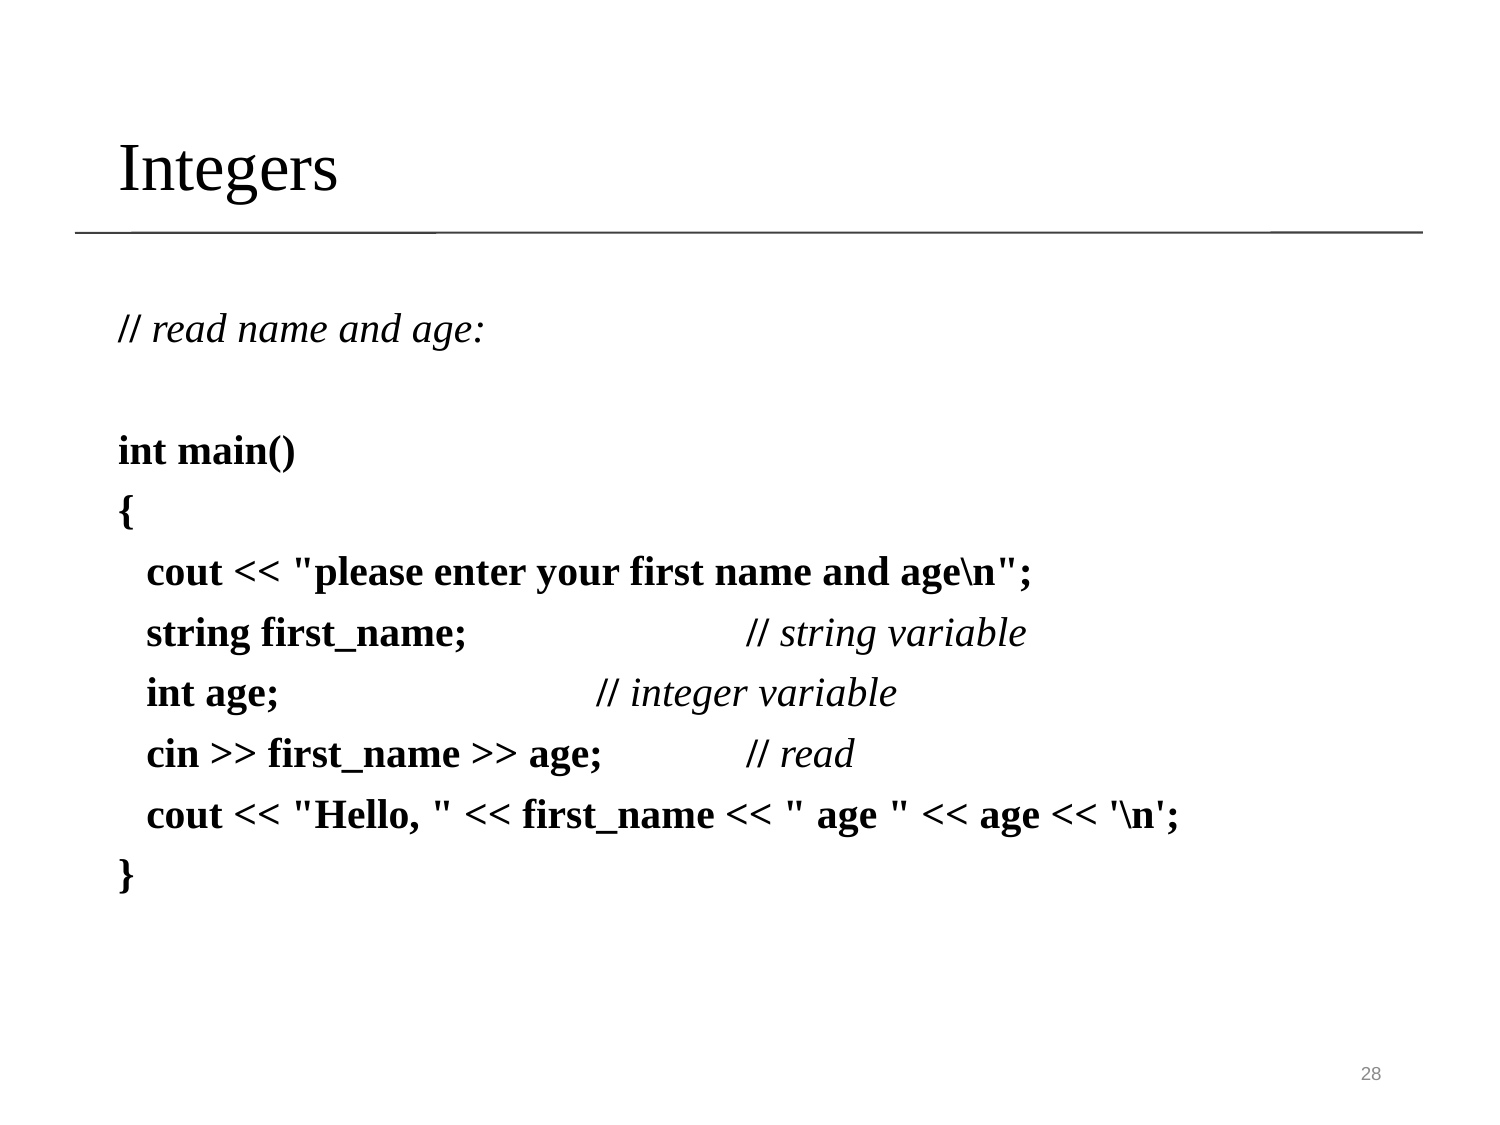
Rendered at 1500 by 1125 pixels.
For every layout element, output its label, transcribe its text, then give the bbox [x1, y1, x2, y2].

list // read name and age: int main() { cout << "please enter your first name and age\n"; string first_name; // string variable int age; // integer variable cin >> first_name >> age; // read cout << "Hello, " << first_name << " age " << age << '\n'; } [103, 299, 1397, 1014]
slide_number 28 [1059, 1042, 1397, 1103]
title Integers [103, 59, 1397, 278]
